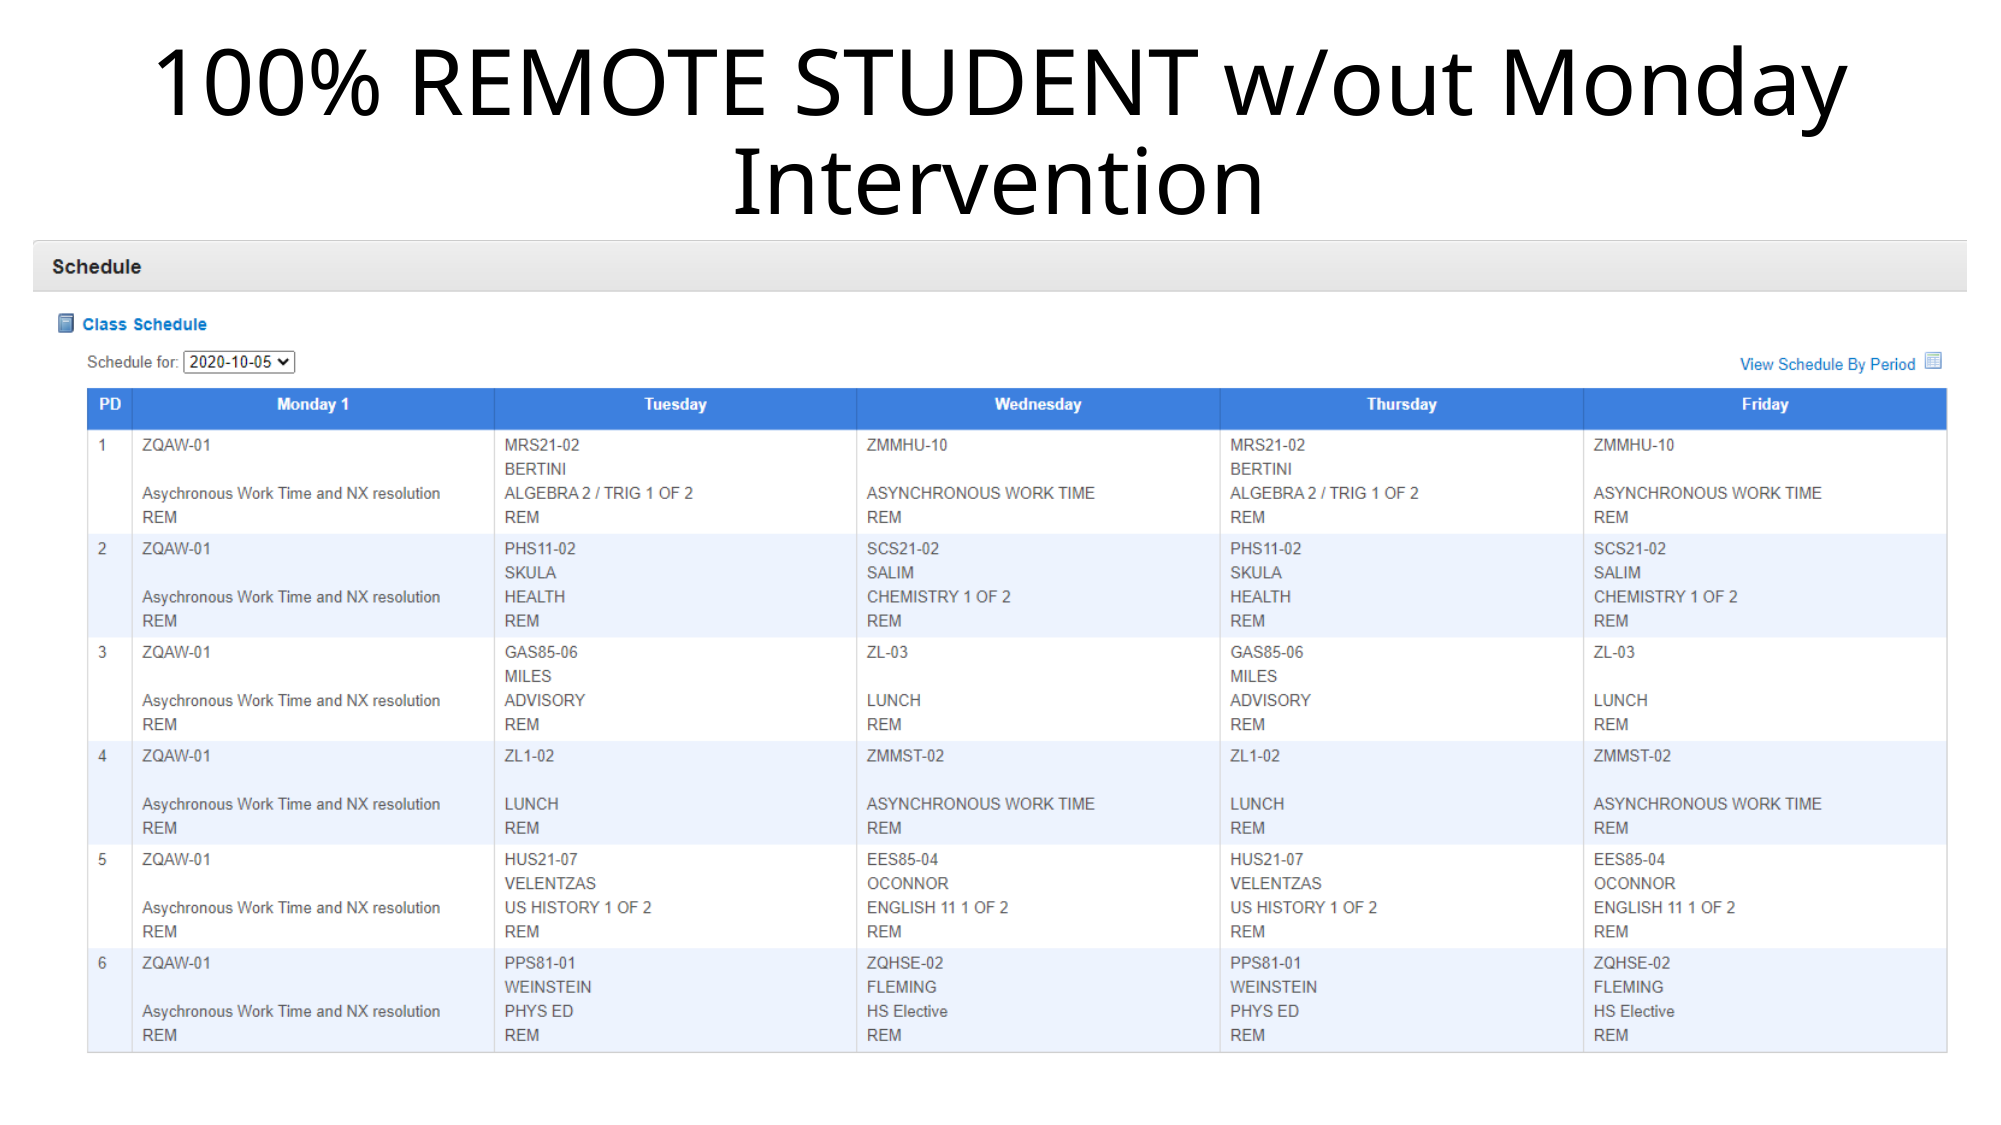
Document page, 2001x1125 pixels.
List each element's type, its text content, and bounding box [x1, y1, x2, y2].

title 100% REMOTE STUDENT w/out Monday Intervention [68, 16, 1932, 142]
picture [33, 240, 1967, 1082]
